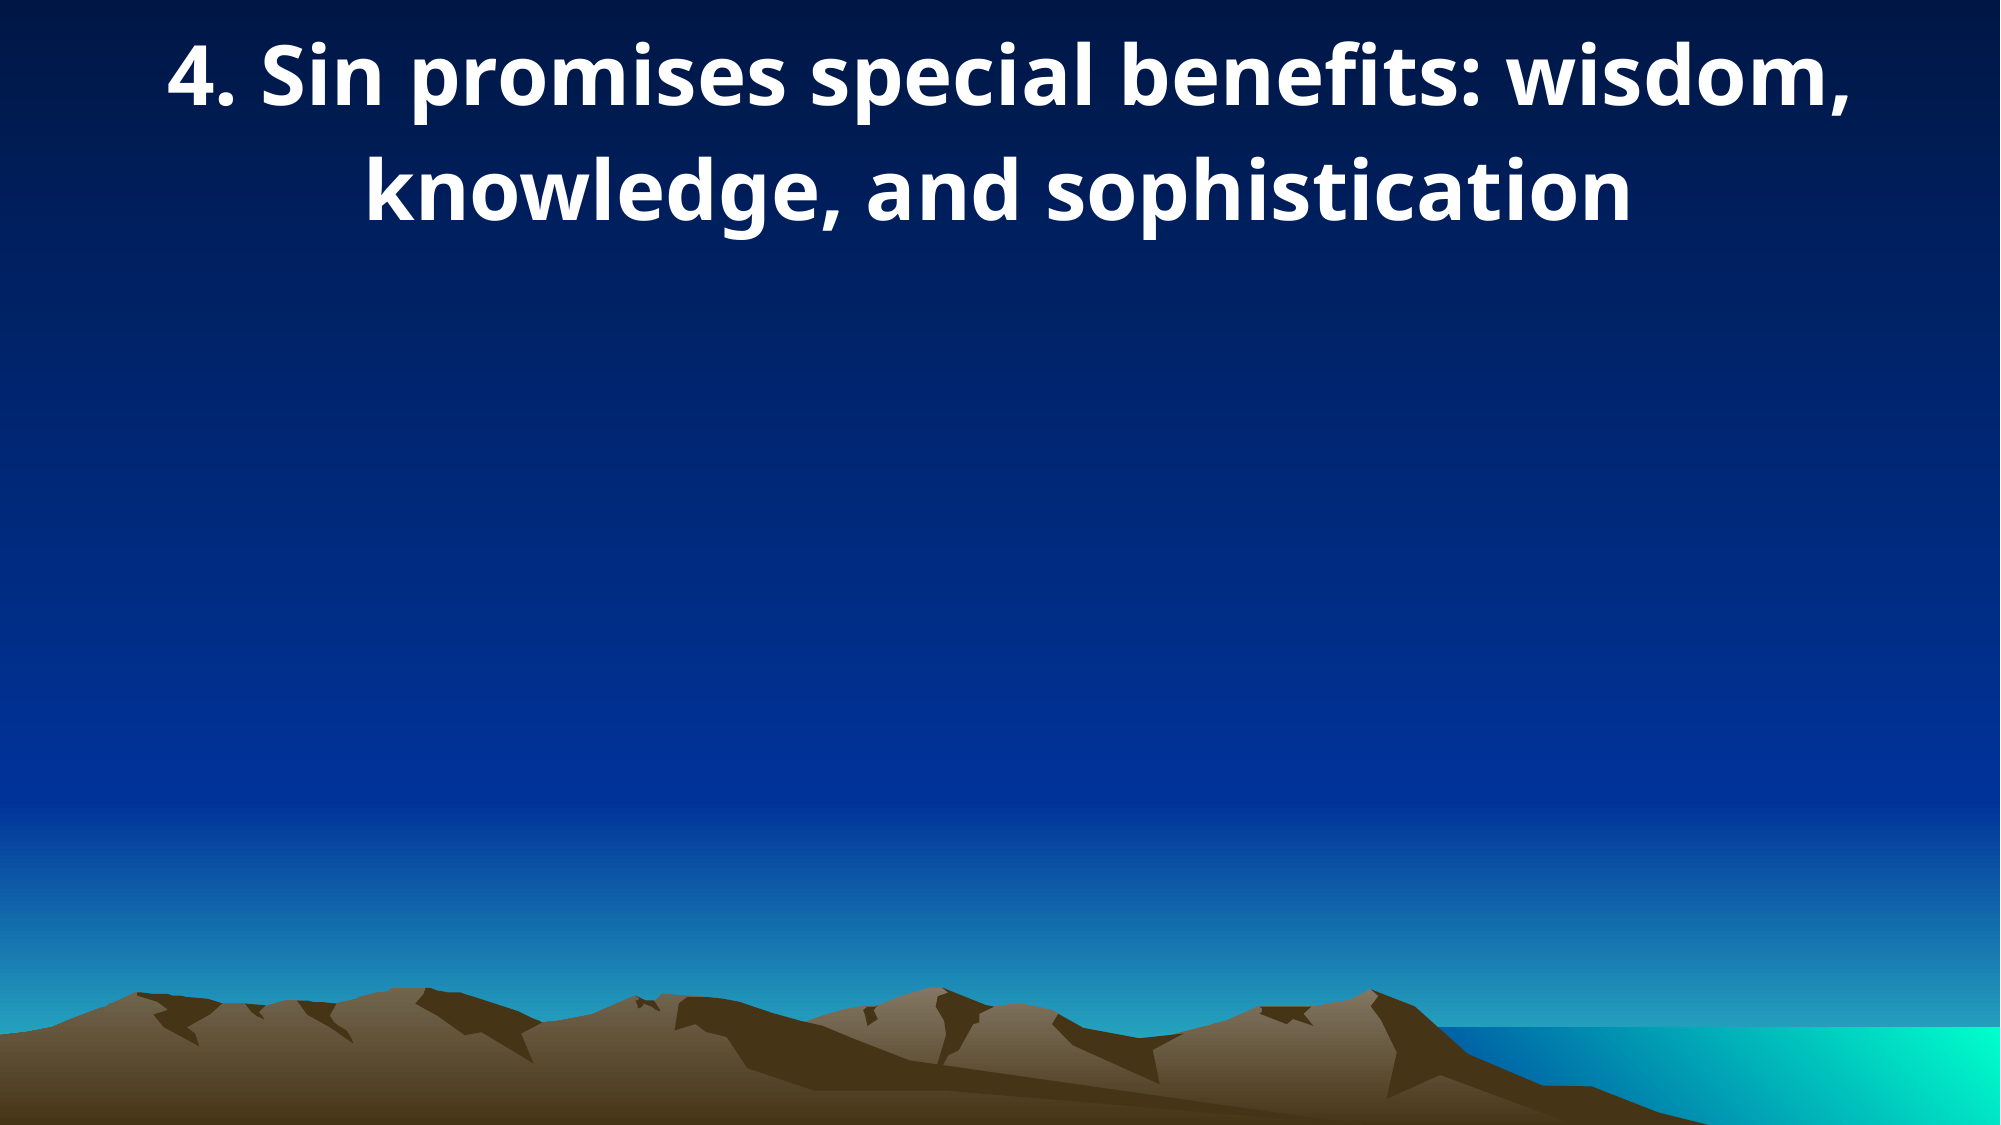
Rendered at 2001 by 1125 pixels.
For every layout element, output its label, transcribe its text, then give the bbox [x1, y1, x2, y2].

text_box 4. Sin promises special benefits: wisdom, knowledge, and sophistication [0, 0, 2000, 988]
